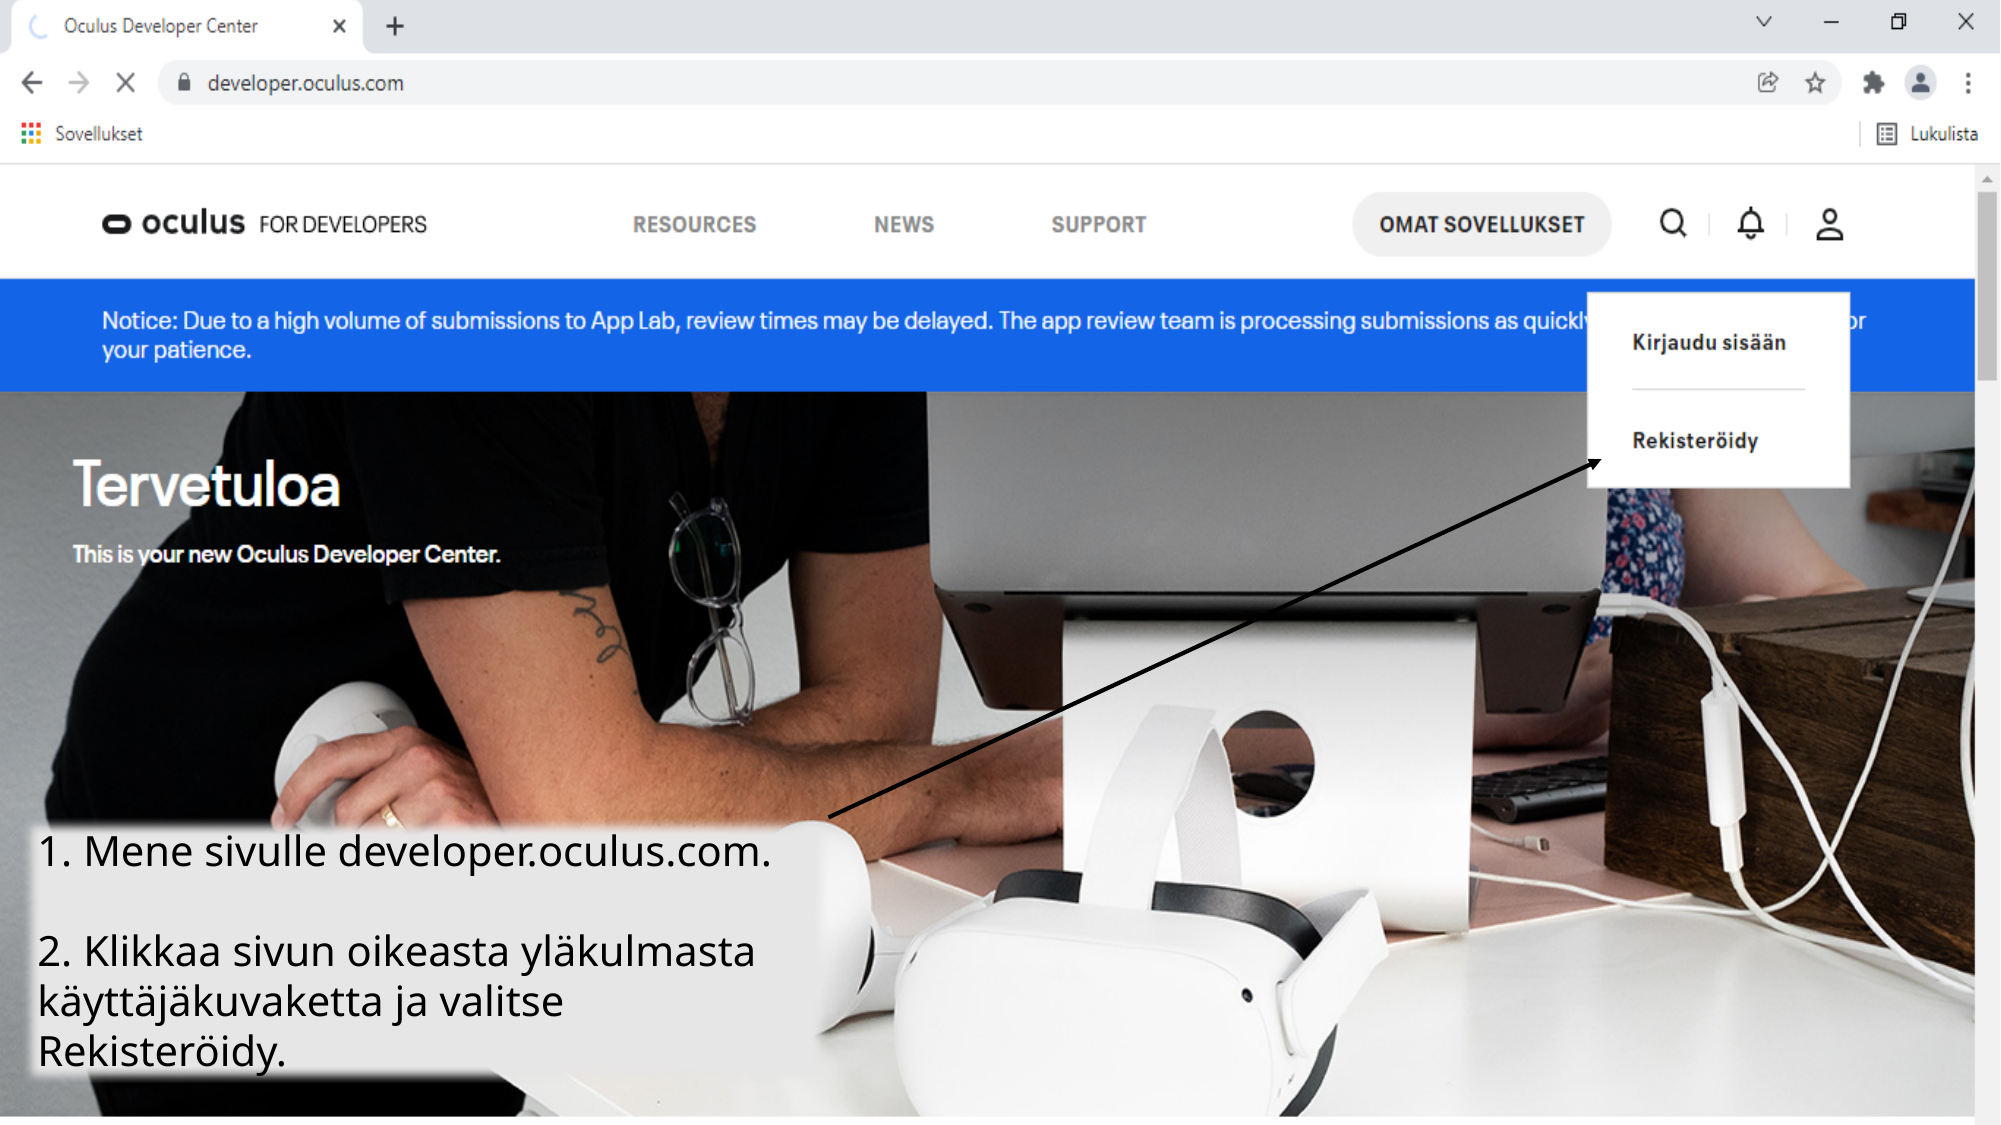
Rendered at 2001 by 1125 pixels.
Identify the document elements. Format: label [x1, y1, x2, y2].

picture [0, 0, 2000, 1125]
text_box [828, 459, 1602, 818]
